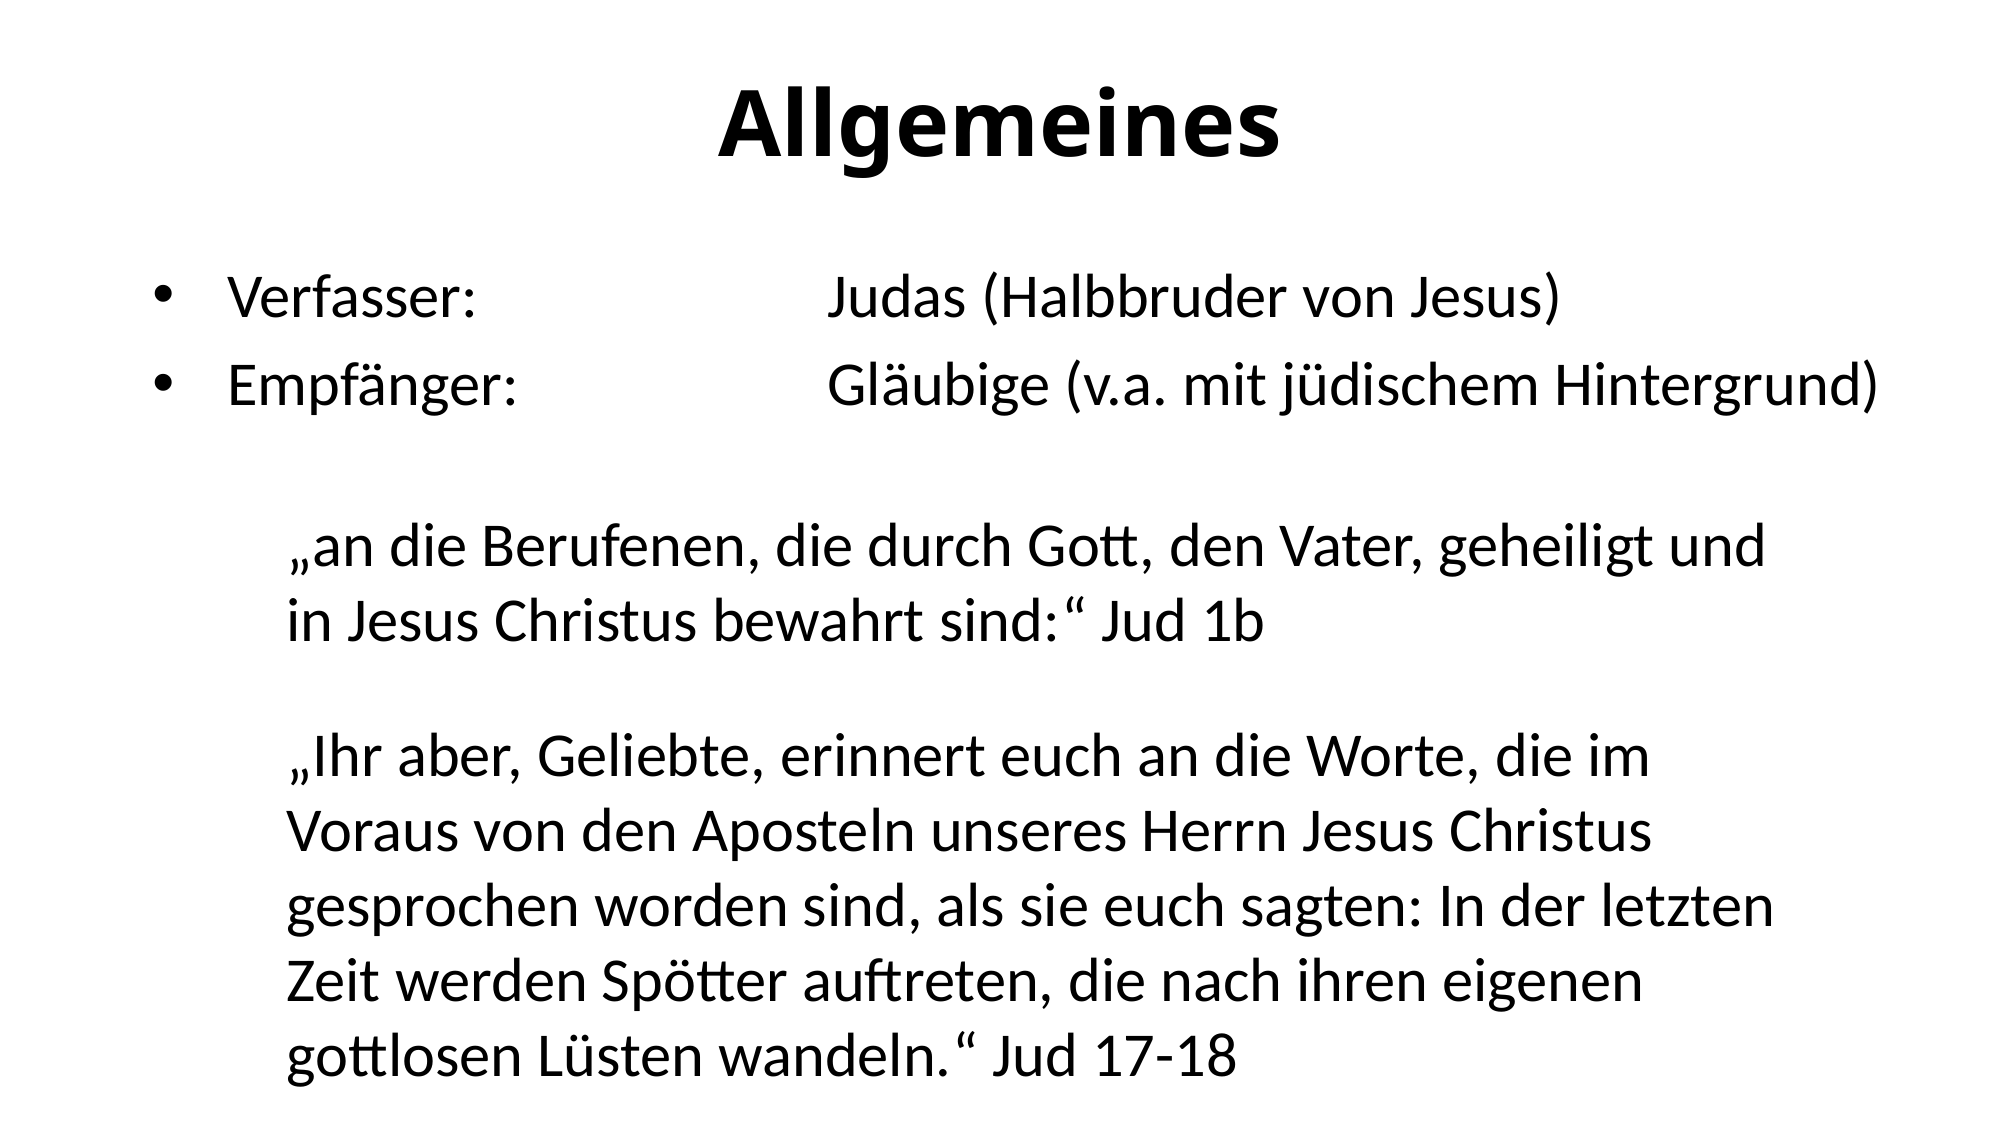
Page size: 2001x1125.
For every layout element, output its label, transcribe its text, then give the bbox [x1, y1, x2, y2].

text_box „Ihr aber, Geliebte, erinnert euch an die Worte, die im Voraus von den Aposteln unseres Herrn Jesus Christus gesprochen worden sind, als sie euch sagten: In der letzten Zeit werden Spötter auftreten, die nach ihren eigenen gottlosen Lüsten wandeln.“ Jud 17-18 [271, 706, 1823, 1097]
text_box „an die Berufenen, die durch Gott, den Vater, geheiligt und in Jesus Christus bewahrt sind:“ Jud 1b [271, 496, 1823, 662]
text_box Verfasser: Judas (Halbbruder von Jesus) Empfänger: Gläubige (v.a. mit jüdischem Hintergrund) [137, 255, 1987, 494]
title Allgemeines [137, 59, 1863, 194]
